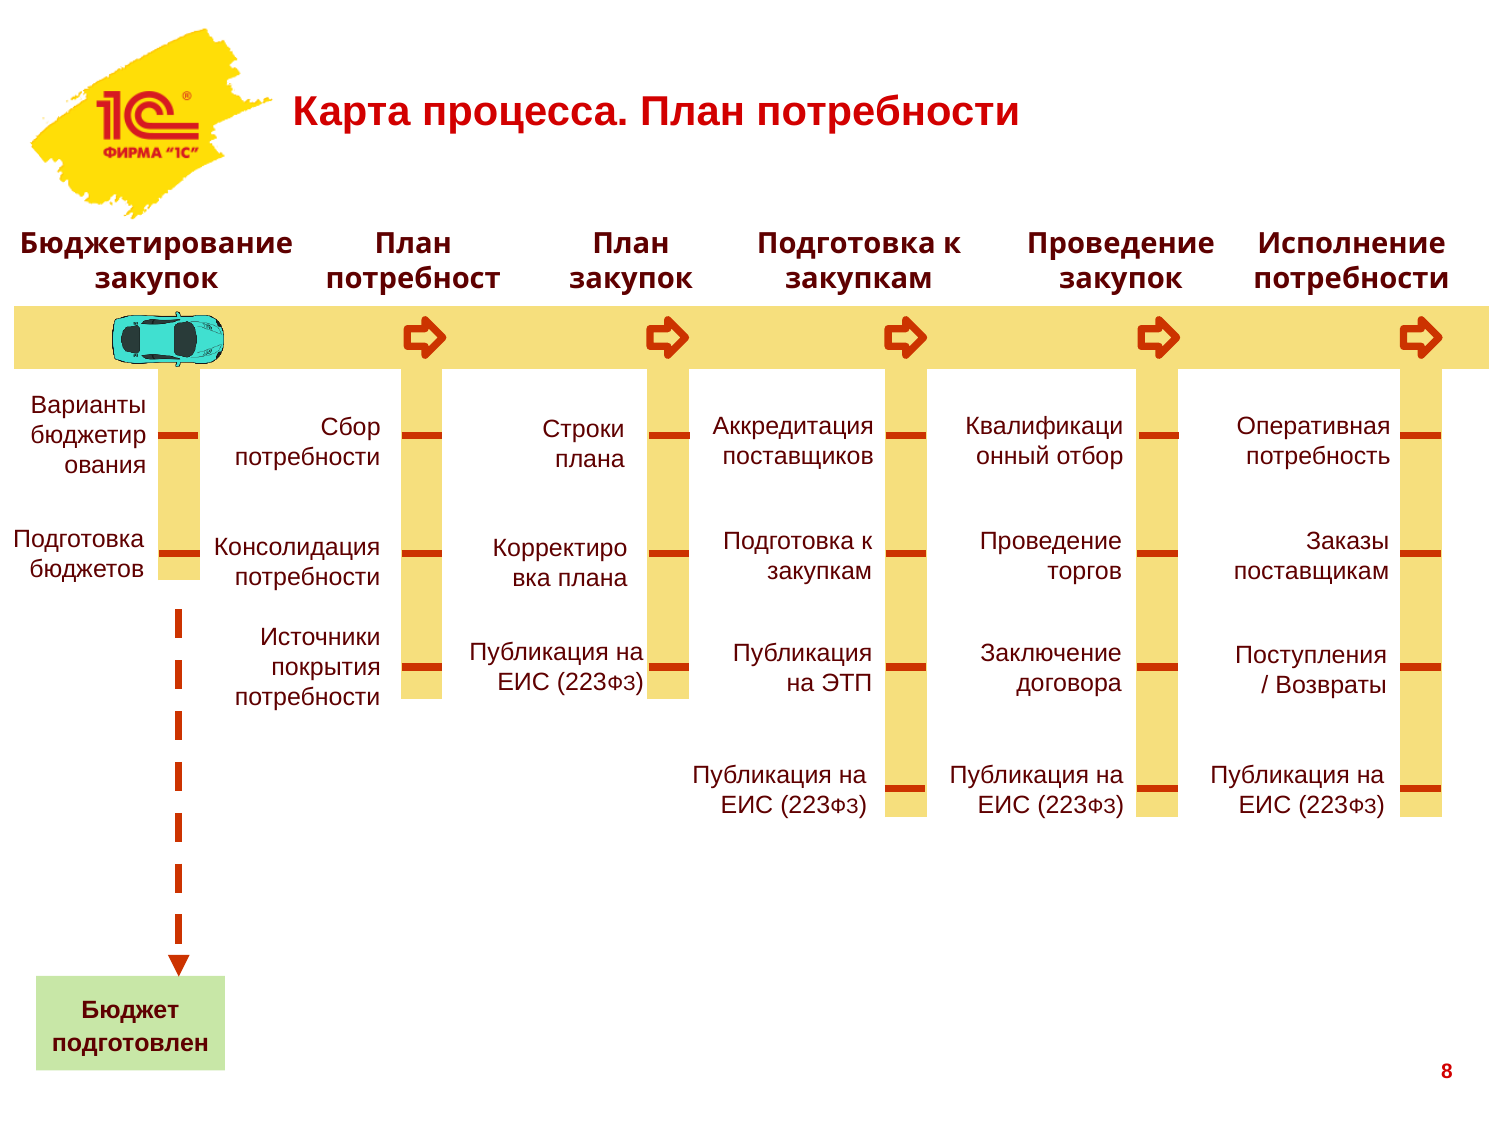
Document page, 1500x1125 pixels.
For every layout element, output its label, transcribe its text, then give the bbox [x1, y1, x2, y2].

picture [23, 23, 278, 216]
text_box [888, 319, 923, 336]
text_box Консолидация потребности [178, 523, 396, 598]
picture [111, 283, 224, 395]
text_box Оперативная потребность [1210, 402, 1406, 477]
text_box Источники покрытия потребности [182, 613, 396, 718]
text_box Заключение договора [942, 629, 1137, 704]
text_box [650, 346, 678, 356]
text_box Проведение торгов [942, 517, 1137, 593]
text_box Проведение закупок [988, 216, 1218, 302]
text_box Заказы поставщикам [1209, 517, 1405, 592]
text_box [1403, 346, 1431, 356]
text_box Исполнение потребности [1218, 216, 1485, 302]
text_box Публикация на ЭТП [692, 629, 888, 704]
slide_number 8 [1341, 1050, 1468, 1094]
text_box [407, 319, 442, 336]
text_box Варианты бюджетирования [14, 381, 162, 486]
text_box Публикация на ЕИС (223ФЗ) [445, 628, 659, 704]
text_box [650, 319, 685, 336]
text_box Подготовка к закупкам [726, 216, 988, 302]
text_box [1141, 319, 1176, 336]
text_box Бюджет подготовлен [36, 975, 225, 1071]
text_box План потребности [301, 216, 526, 306]
text_box План закупок [537, 216, 725, 302]
text_box Корректировка плана [471, 523, 643, 599]
text_box [888, 346, 916, 356]
text_box [1403, 319, 1438, 336]
text_box Поступления / Возвраты [1206, 631, 1402, 707]
text_box [407, 346, 435, 356]
text_box [1141, 346, 1169, 356]
text_box Подготовка бюджетов [0, 515, 160, 590]
text_box Бюджетирование закупок [0, 216, 301, 302]
text_box Публикация на ЕИС (223ФЗ) [1186, 751, 1400, 826]
text_box Публикация на ЕИС (223ФЗ) [668, 751, 882, 827]
text_box Сбор потребности [200, 403, 396, 479]
text_box Квалификационный отбор [943, 402, 1139, 477]
text_box Строки плана [474, 405, 640, 480]
text_box Аккредитация поставщиков [693, 402, 889, 477]
text_box Подготовка к закупкам [692, 517, 888, 593]
text_box Публикация на ЕИС (223ФЗ) [925, 751, 1139, 827]
title Карта процесса. План потребности [277, 24, 1229, 203]
